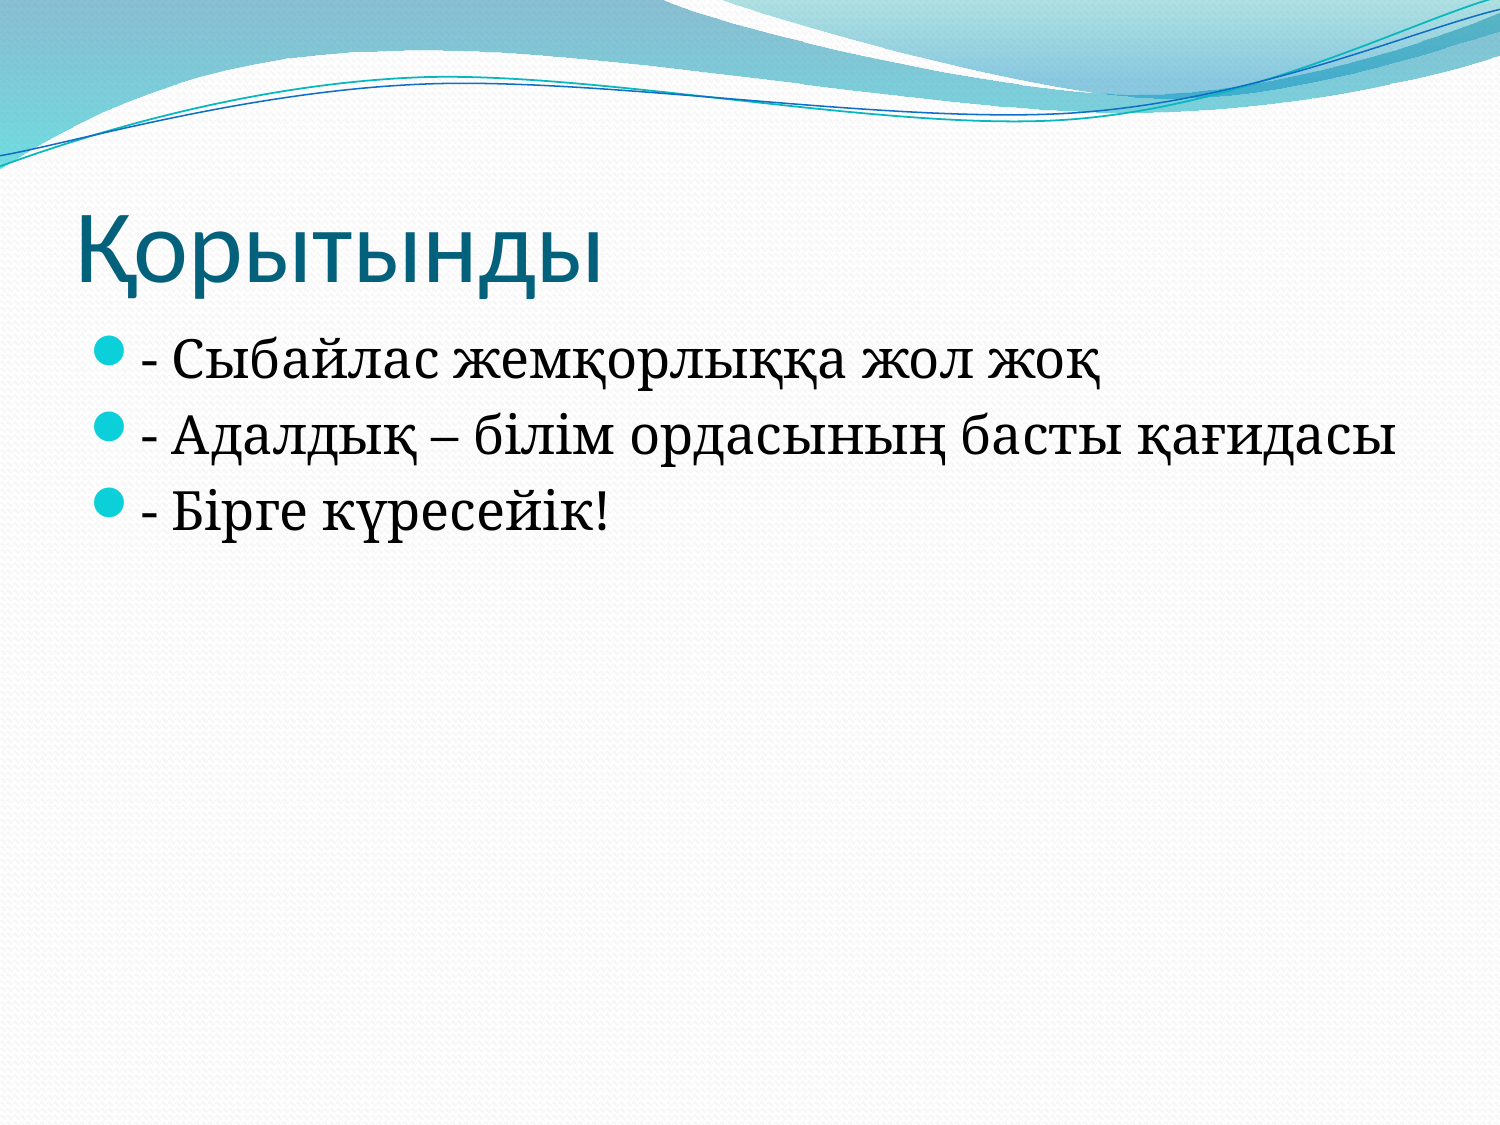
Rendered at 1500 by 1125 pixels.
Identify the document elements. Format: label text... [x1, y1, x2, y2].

title Қорытынды [75, 115, 1425, 303]
list - Сыбайлас жемқорлыққа жол жоқ - Адалдық – білім ордасының басты қағидасы - Бірге күресейік! [75, 317, 1425, 1038]
